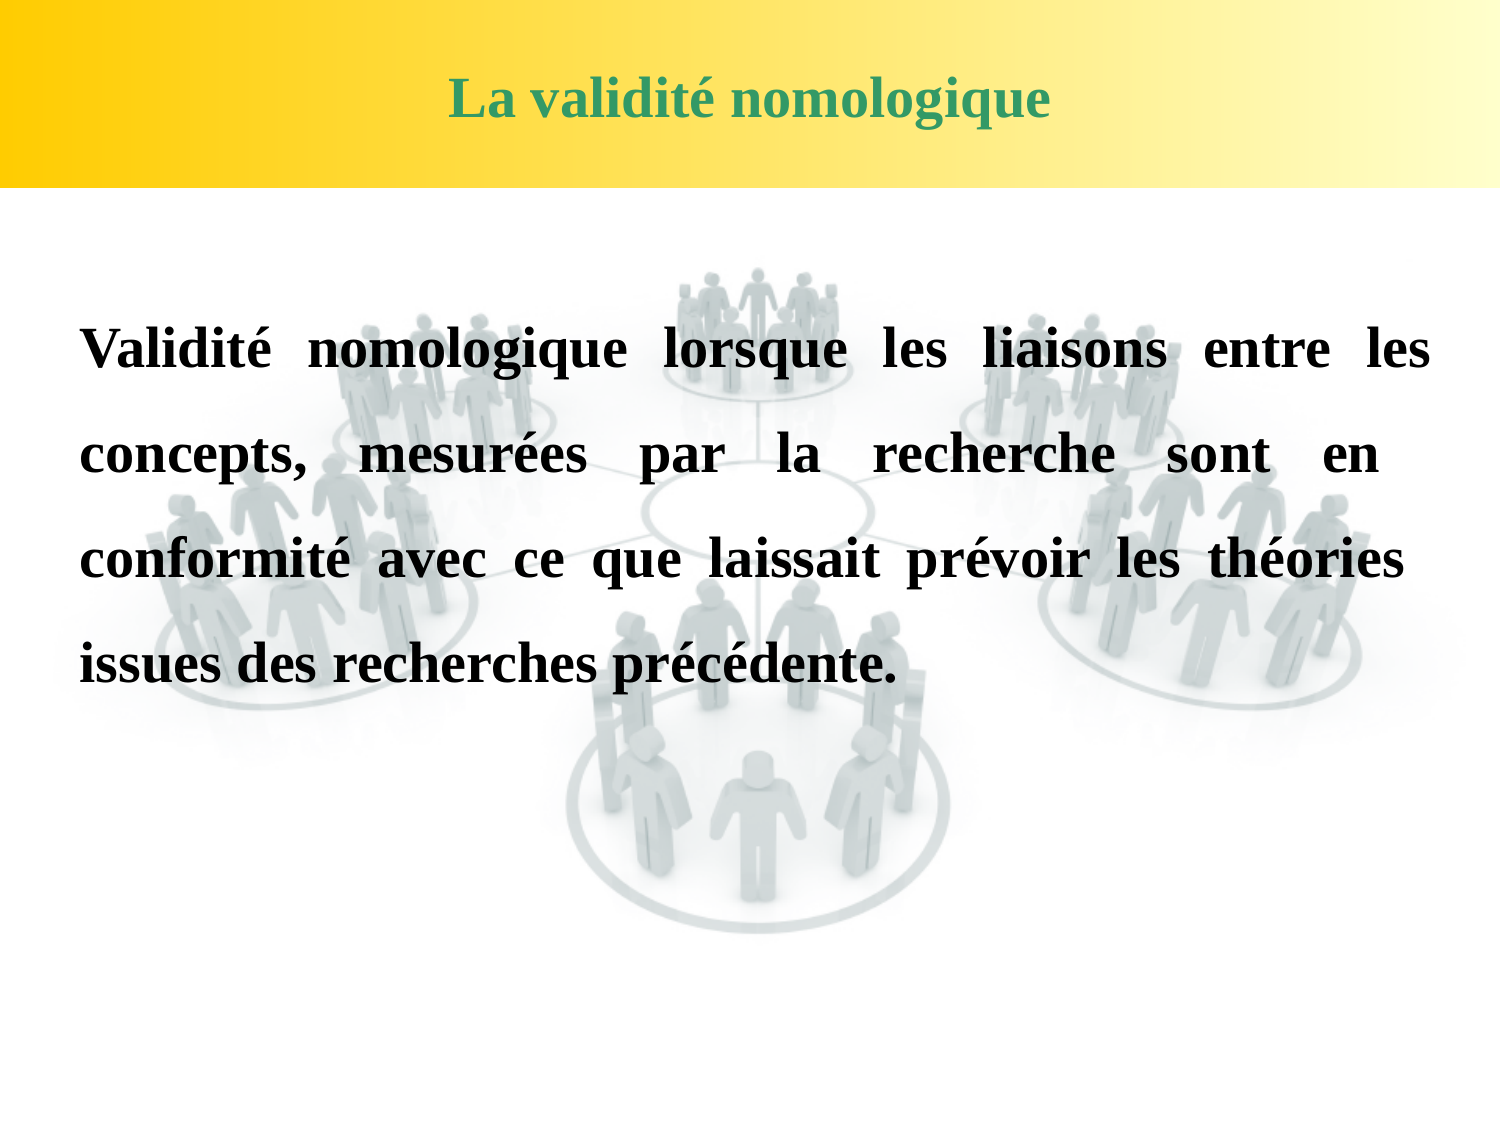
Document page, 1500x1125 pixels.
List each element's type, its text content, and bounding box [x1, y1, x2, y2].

title La validité nomologique [0, 0, 1500, 188]
picture [52, 219, 1466, 1050]
